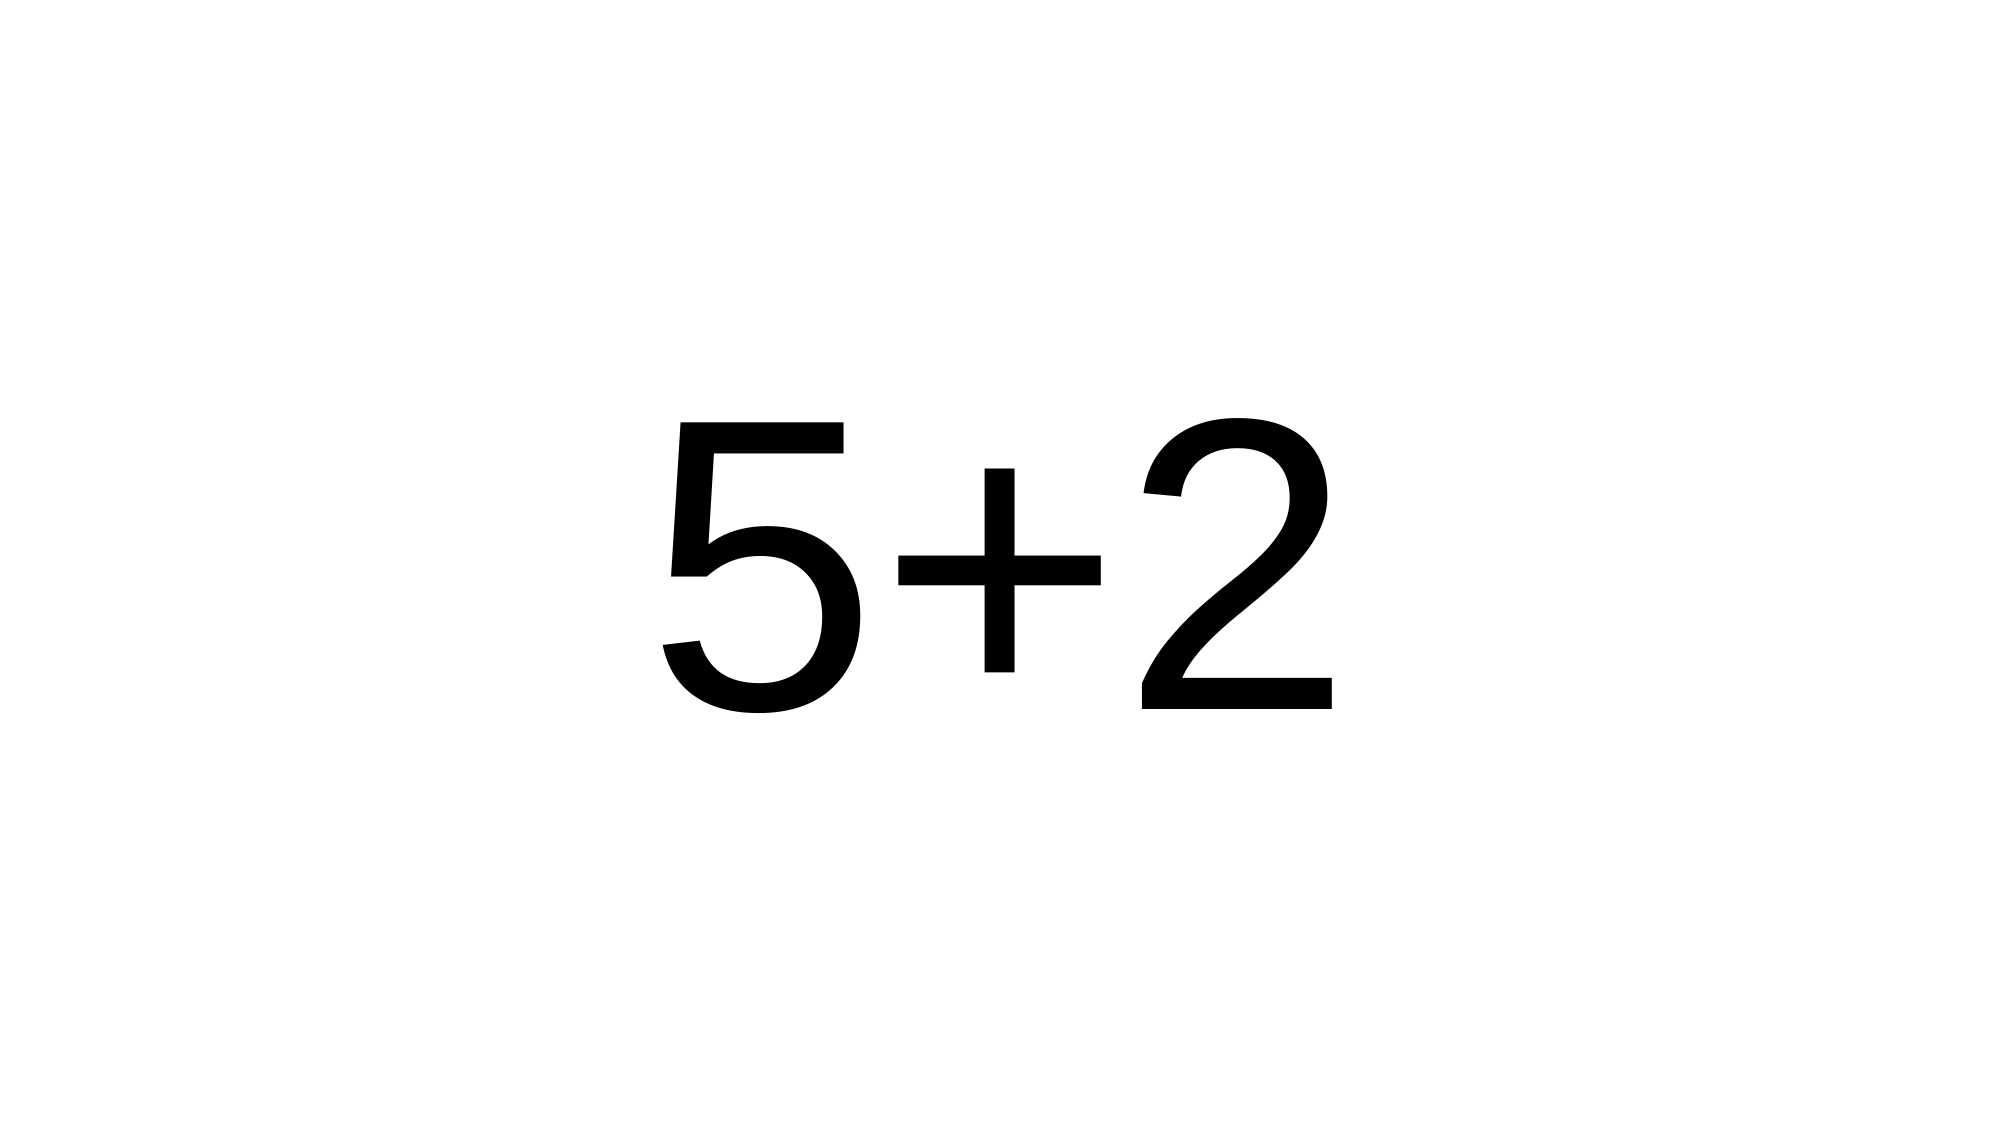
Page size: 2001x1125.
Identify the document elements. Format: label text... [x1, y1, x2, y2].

title 5+2 [249, 184, 1750, 807]
